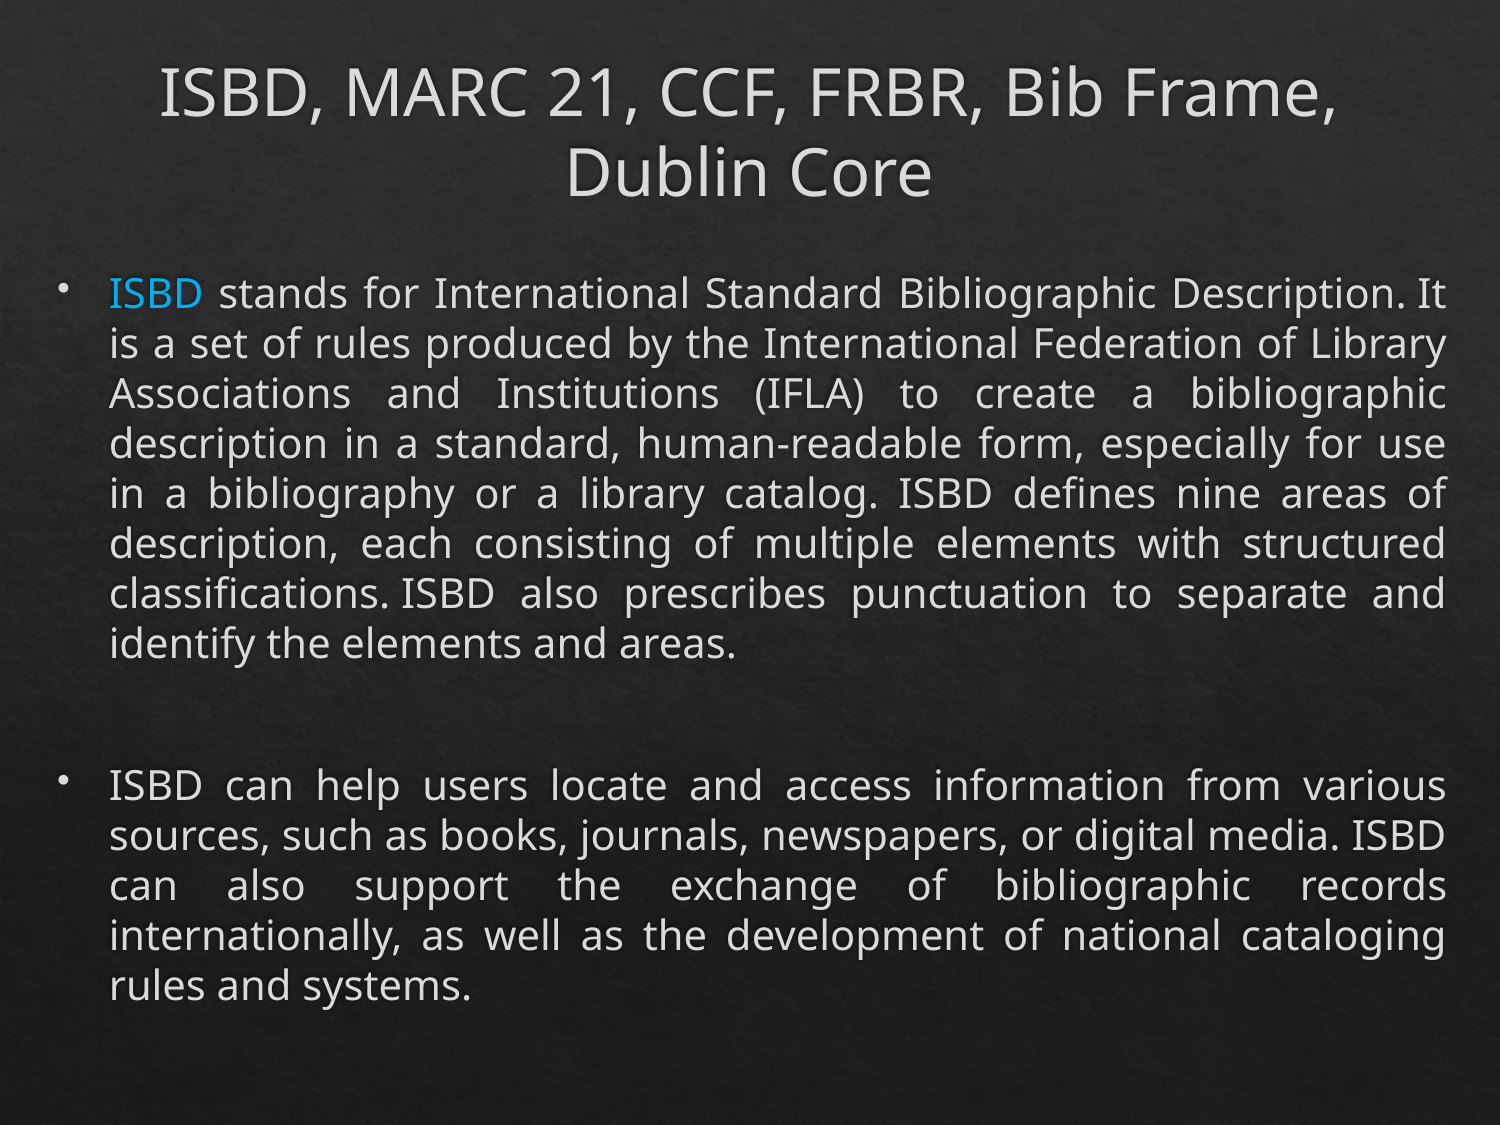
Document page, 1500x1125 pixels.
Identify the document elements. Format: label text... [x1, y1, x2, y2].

list ISBD stands for International Standard Bibliographic Description. It is a set of rules produced by the International Federation of Library Associations and Institutions (IFLA) to create a bibliographic description in a standard, human-readable form, especially for use in a bibliography or a library catalog. ISBD defines nine areas of description, each consisting of multiple elements with structured classifications. ISBD also prescribes punctuation to separate and identify the elements and areas. ISBD can help users locate and access information from various sources, such as books, journals, newspapers, or digital media. ISBD can also support the exchange of bibliographic records internationally, as well as the development of national cataloging rules and systems. [37, 259, 1463, 1100]
title ISBD, MARC 21, CCF, FRBR, Bib Frame, Dublin Core [37, 0, 1463, 256]
